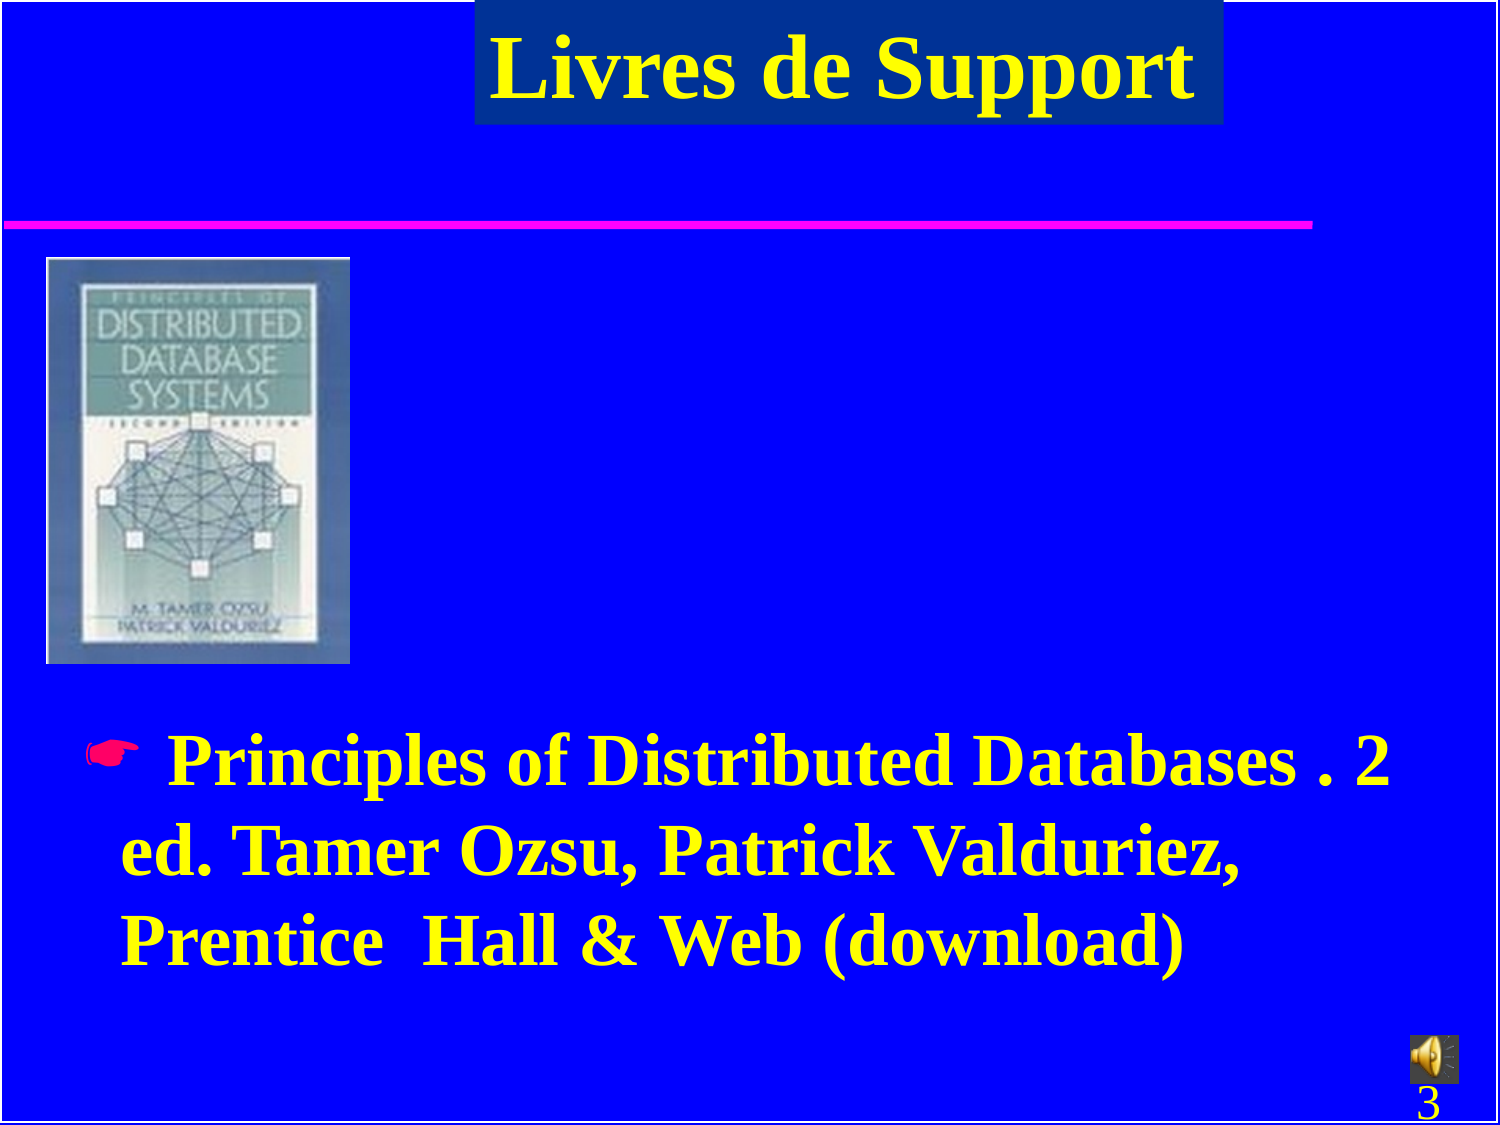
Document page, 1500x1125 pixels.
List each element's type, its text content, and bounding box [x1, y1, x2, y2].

picture [1409, 1034, 1460, 1085]
text_box Livres de Support [474, 0, 1224, 125]
picture [46, 257, 351, 665]
text_box Principles of Distributed Databases . 2 ed. Tamer Ozsu, Patrick Valduriez, Prentice Hall & Web (download) [70, 703, 1433, 988]
slide_number 3 [1401, 1062, 1500, 1125]
